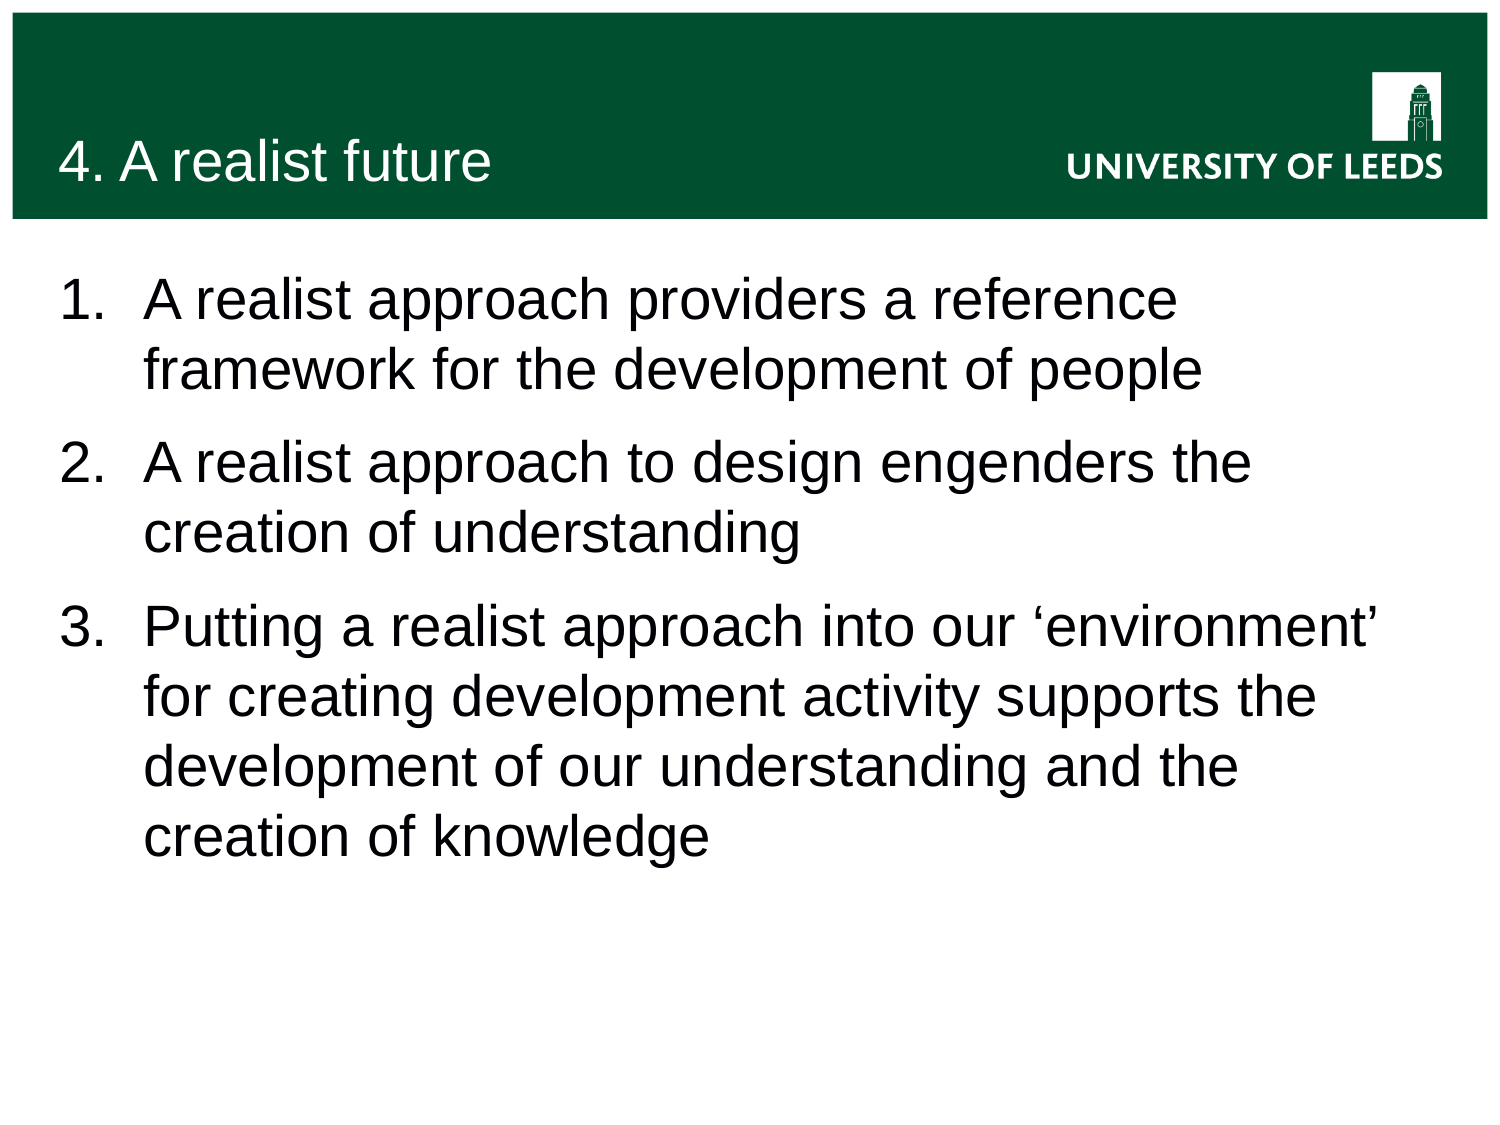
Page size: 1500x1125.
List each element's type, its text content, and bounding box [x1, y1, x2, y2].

title 4. A realist future [58, 71, 1046, 193]
picture [1068, 72, 1442, 179]
list A realist approach providers a reference framework for the development of people A realist approach to design engenders the creation of understanding Putting a realist approach into our ‘environment’ for creating development activity supports the development of our understanding and the creation of knowledge [59, 261, 1443, 1034]
